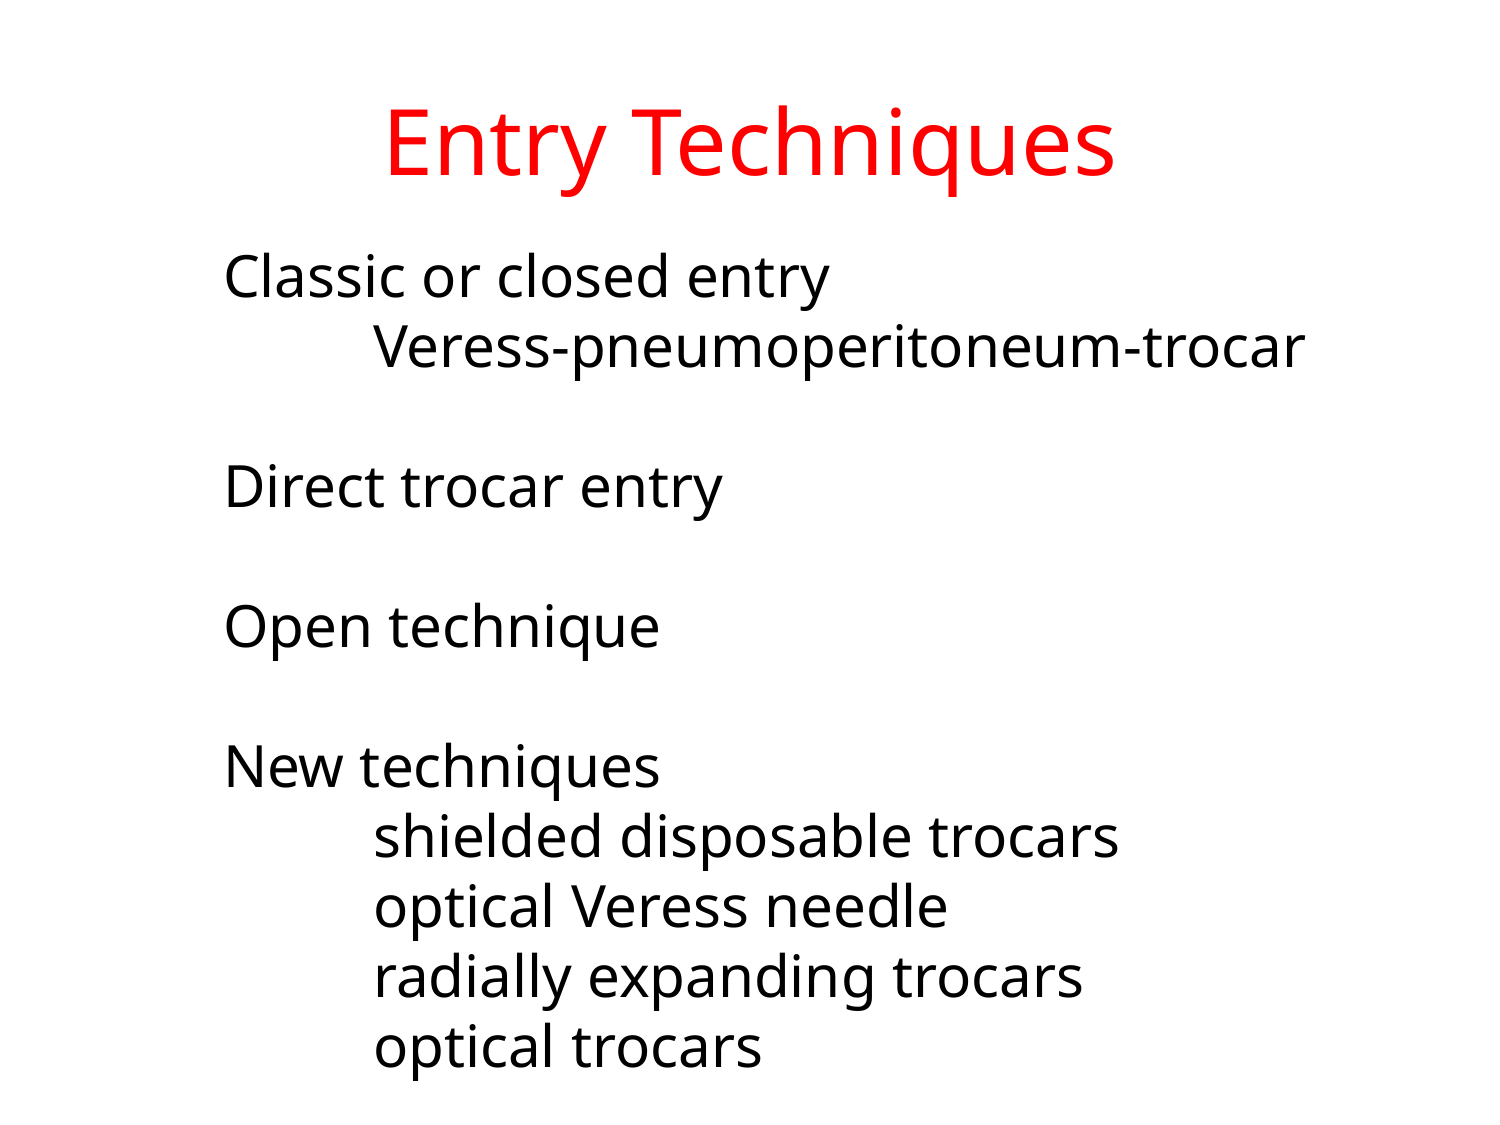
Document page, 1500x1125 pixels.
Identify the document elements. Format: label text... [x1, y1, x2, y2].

title Entry Techniques [75, 45, 1425, 233]
text_box Classic or closed entry Veress-pneumoperitoneum-trocar Direct trocar entry Open technique New techniques shielded disposable trocars optical Veress needle radially expanding trocars optical trocars [208, 231, 1321, 1087]
